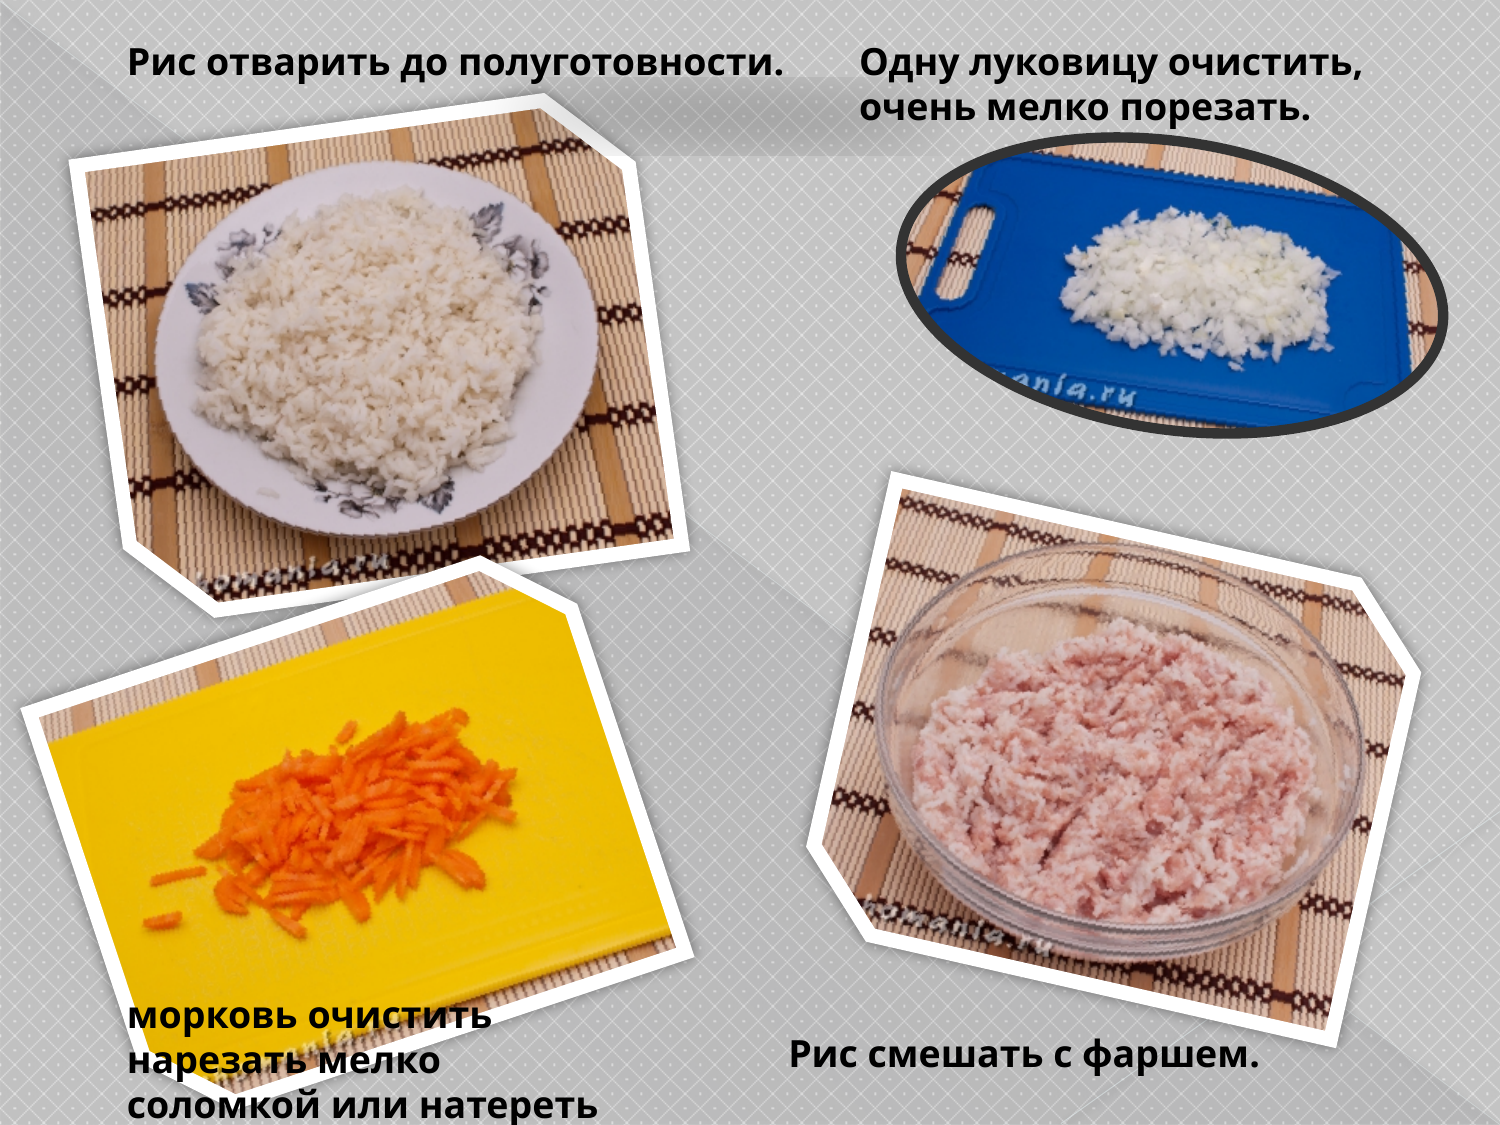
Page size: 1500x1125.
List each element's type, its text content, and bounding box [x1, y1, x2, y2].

text_box Рис смешать с фаршем. [773, 1023, 1447, 1083]
text_box морковь очистить нарезать мелко соломкой или натереть на терке. [112, 983, 656, 1125]
picture [822, 489, 1405, 1023]
text_box Рис отварить до полуготовности. [112, 30, 809, 91]
text_box Одну луковицу очистить, очень мелко порезать. [844, 30, 1471, 136]
picture [40, 109, 675, 1051]
picture [898, 141, 1446, 430]
